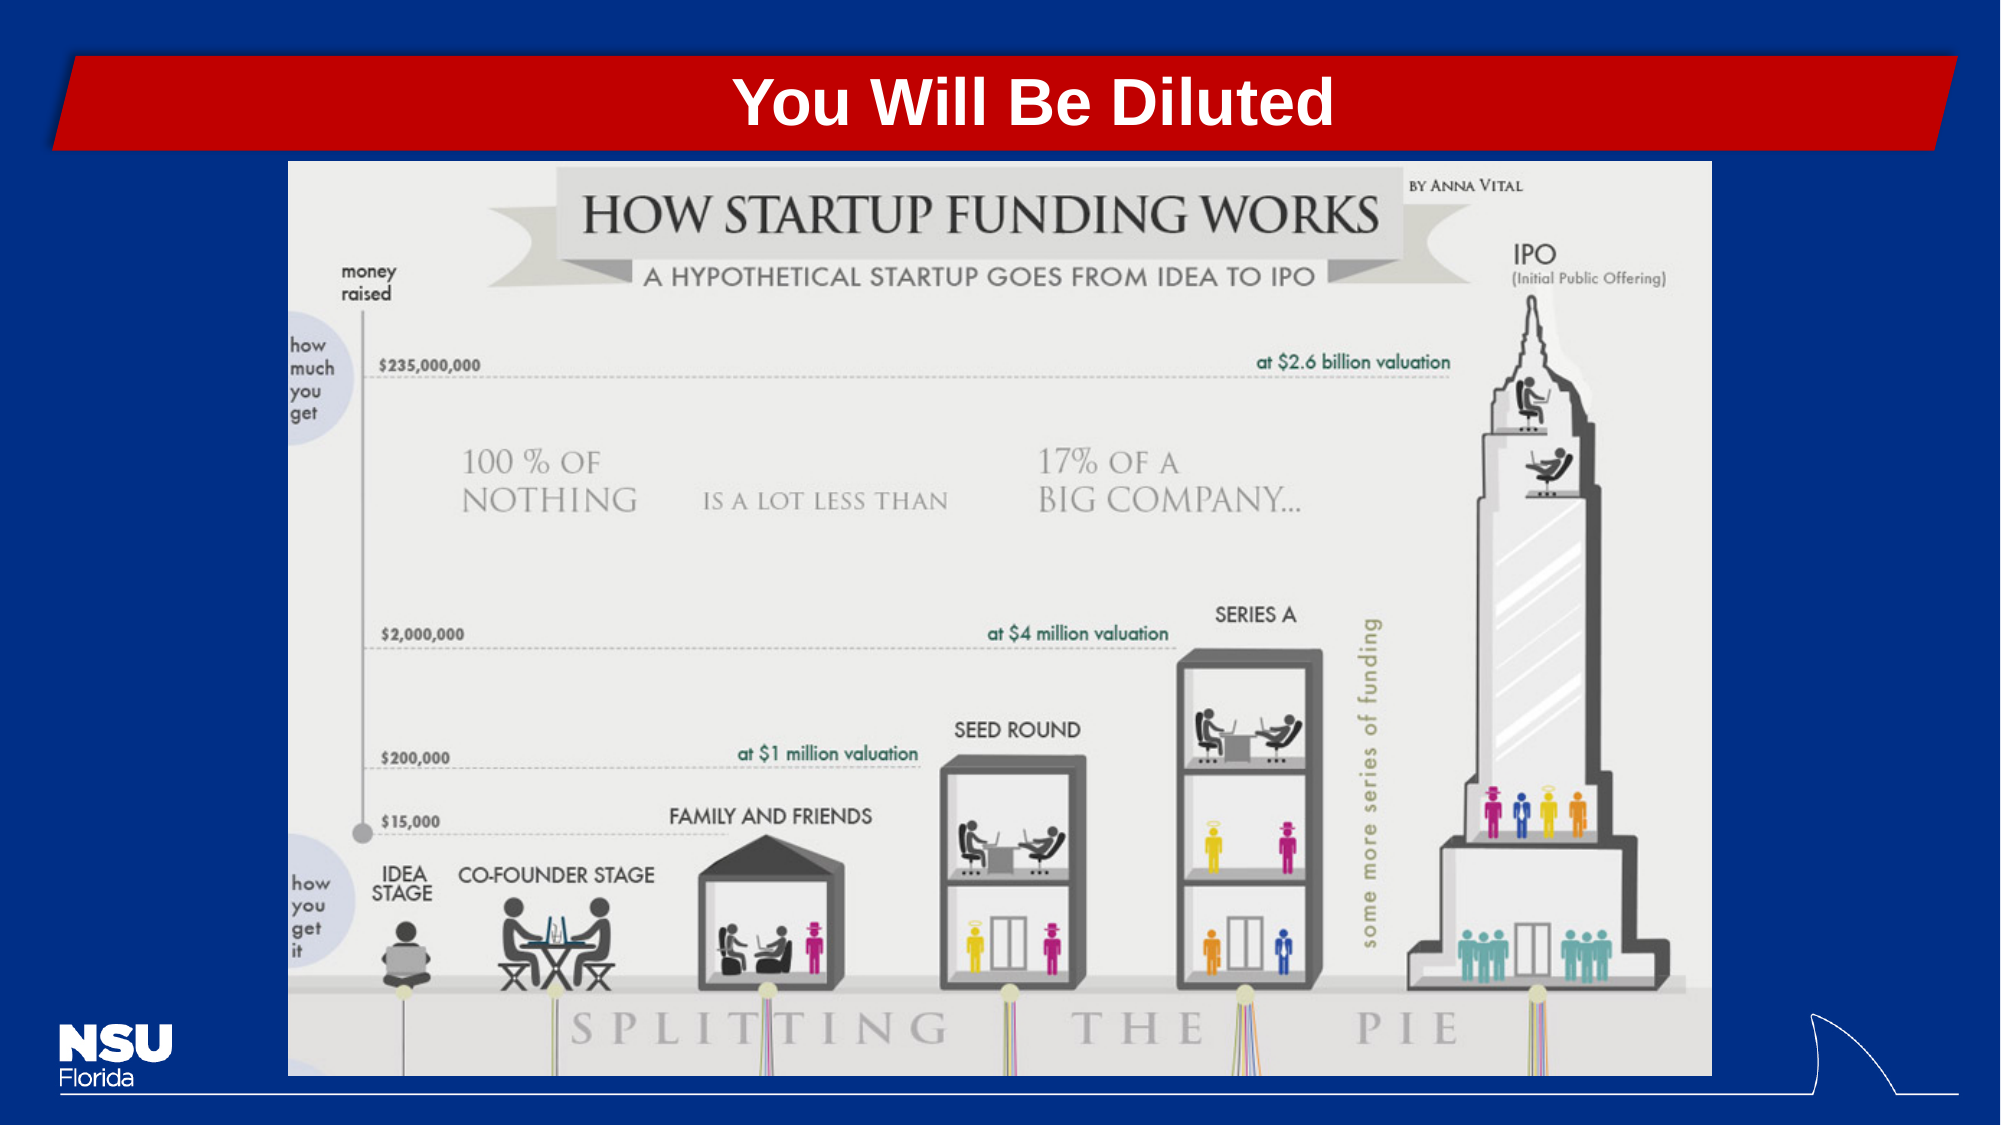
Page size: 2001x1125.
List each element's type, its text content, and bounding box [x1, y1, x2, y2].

picture [0, 0, 2001, 1125]
text_box You Will Be Diluted [81, 49, 1988, 149]
text_box [50, 54, 1936, 152]
